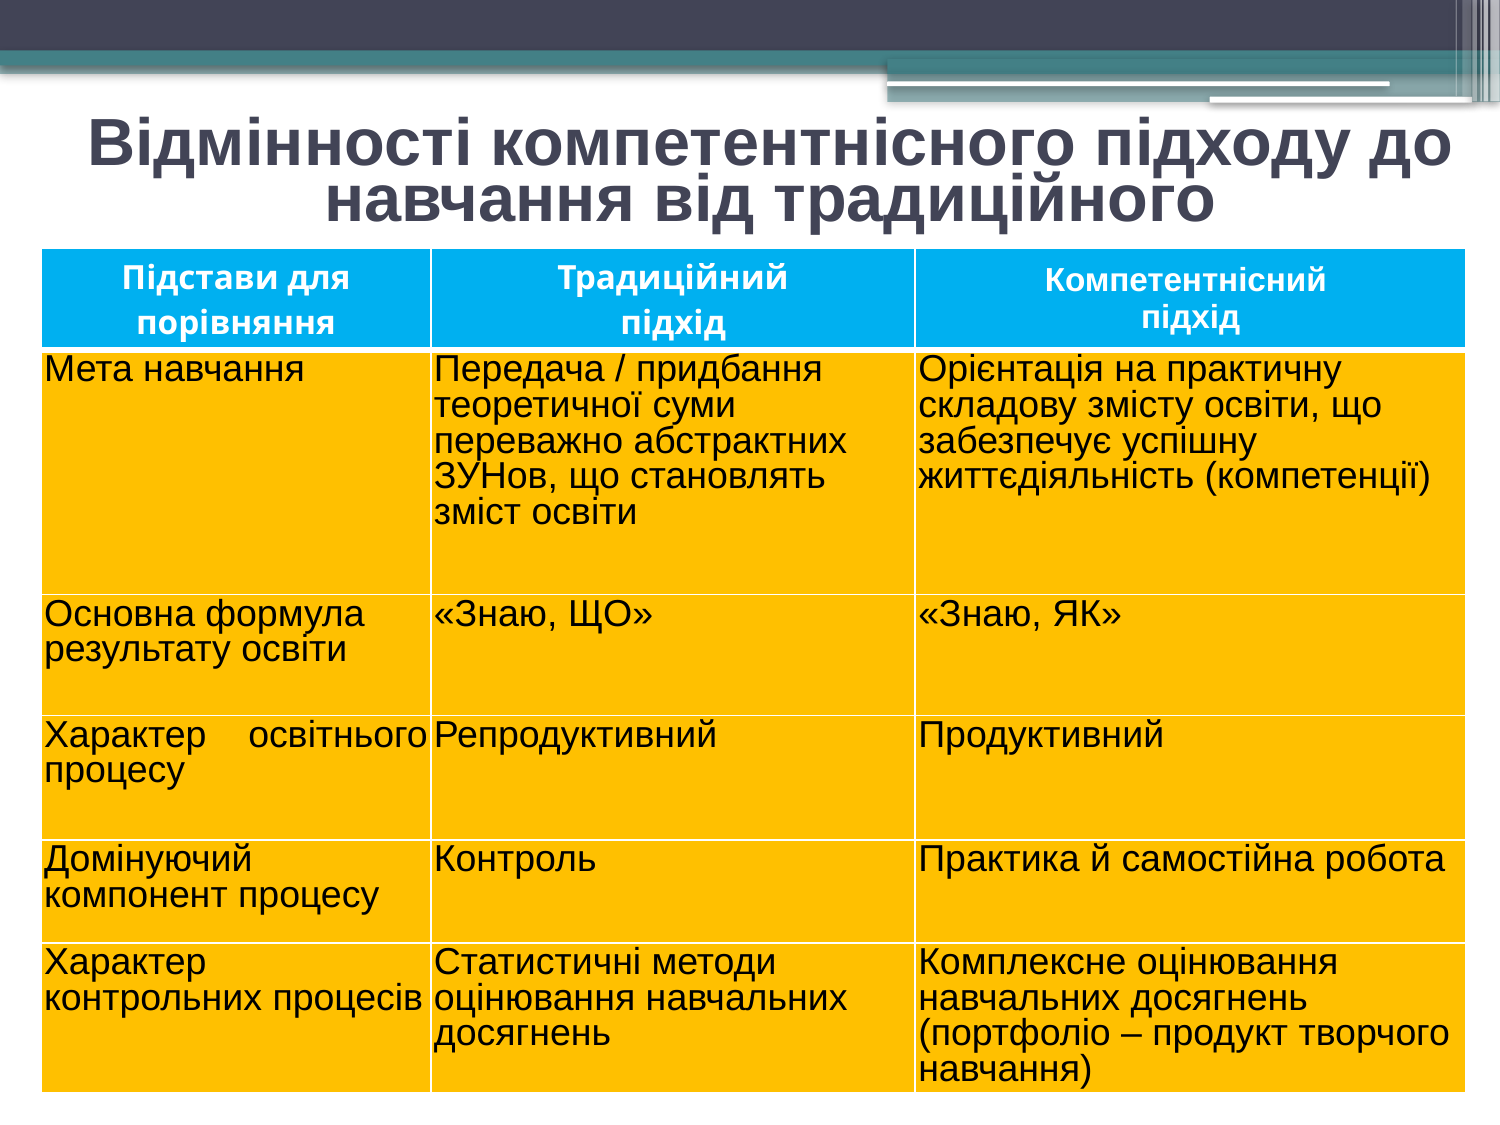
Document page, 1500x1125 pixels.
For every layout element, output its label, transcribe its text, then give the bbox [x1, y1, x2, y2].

table_cell «Знаю, ЩО» [432, 595, 914, 715]
table_cell Статистичні методи оцінювання навчальних досягнень [432, 944, 914, 1092]
table_cell Основна формула результату освіти [42, 595, 430, 715]
table_cell Практика й самостійна робота [916, 841, 1465, 942]
table_header Підстави для порівняння [42, 249, 430, 347]
table_cell Мета навчання [42, 353, 430, 594]
table_cell Репродуктивний [432, 716, 914, 839]
table_header Компетентнісний підхід [916, 249, 1465, 347]
title Відмінності компетентнісного підходу до навчання від традиційного [41, 101, 1500, 256]
table_cell Орієнтація на практичну складову змісту освіти, що забезпечує успішну життєдіяльність (компетенції) [916, 353, 1465, 594]
table_cell Характер освітнього процесу [42, 716, 430, 839]
table_header Традиційний підхід [432, 249, 914, 347]
table_cell Комплексне оцінювання навчальних досягнень (портфоліо – продукт творчого навчання) [916, 944, 1465, 1092]
table_cell Контроль [432, 841, 914, 942]
table_cell Домінуючий компонент процесу [42, 841, 430, 942]
table_cell Характер контрольних процесів [42, 944, 430, 1092]
table_cell Передача / придбання теоретичної суми переважно абстрактних ЗУНов, що становлять зміст освіти [432, 353, 914, 594]
table_cell «Знаю, ЯК» [916, 595, 1465, 715]
table_cell Продуктивний [916, 716, 1465, 839]
